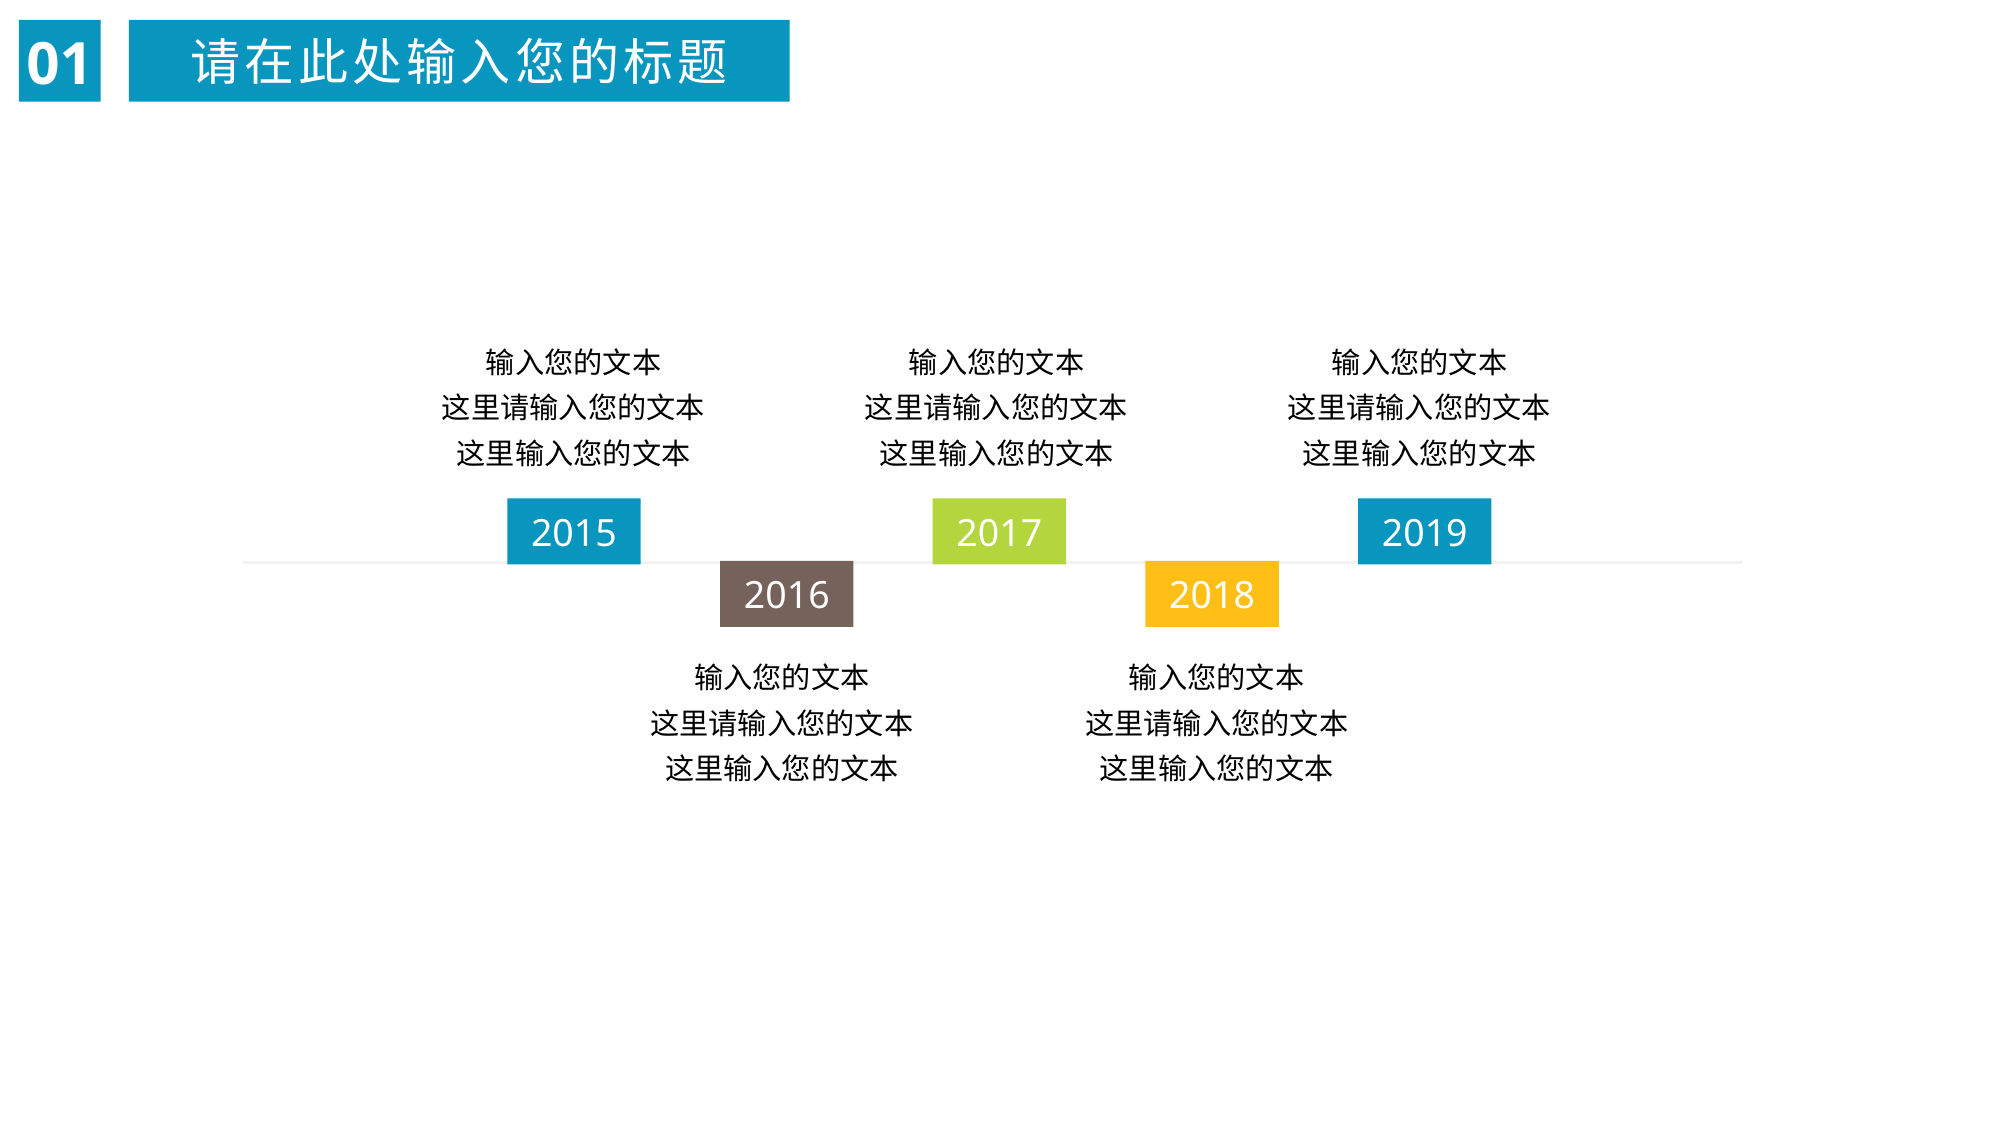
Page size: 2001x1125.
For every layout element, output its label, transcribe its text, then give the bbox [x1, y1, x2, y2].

text_box 2015 [506, 497, 642, 562]
text_box 输入您的文本 这里请输入您的文本 这里输入您的文本 [856, 334, 1137, 470]
text_box 输入您的文本 这里请输入您的文本 这里输入您的文本 [1076, 649, 1357, 786]
text_box 01 [18, 19, 102, 103]
text_box 2019 [1357, 497, 1493, 562]
text_box 请在此处输入您的标题 [128, 19, 791, 103]
text_box 2017 [932, 497, 1067, 562]
text_box 输入您的文本 这里请输入您的文本 这里输入您的文本 [433, 334, 714, 470]
text_box 输入您的文本 这里请输入您的文本 这里输入您的文本 [1279, 334, 1560, 470]
text_box 2018 [1144, 563, 1280, 628]
text_box 输入您的文本 这里请输入您的文本 这里输入您的文本 [641, 649, 923, 786]
text_box 2016 [719, 563, 854, 628]
